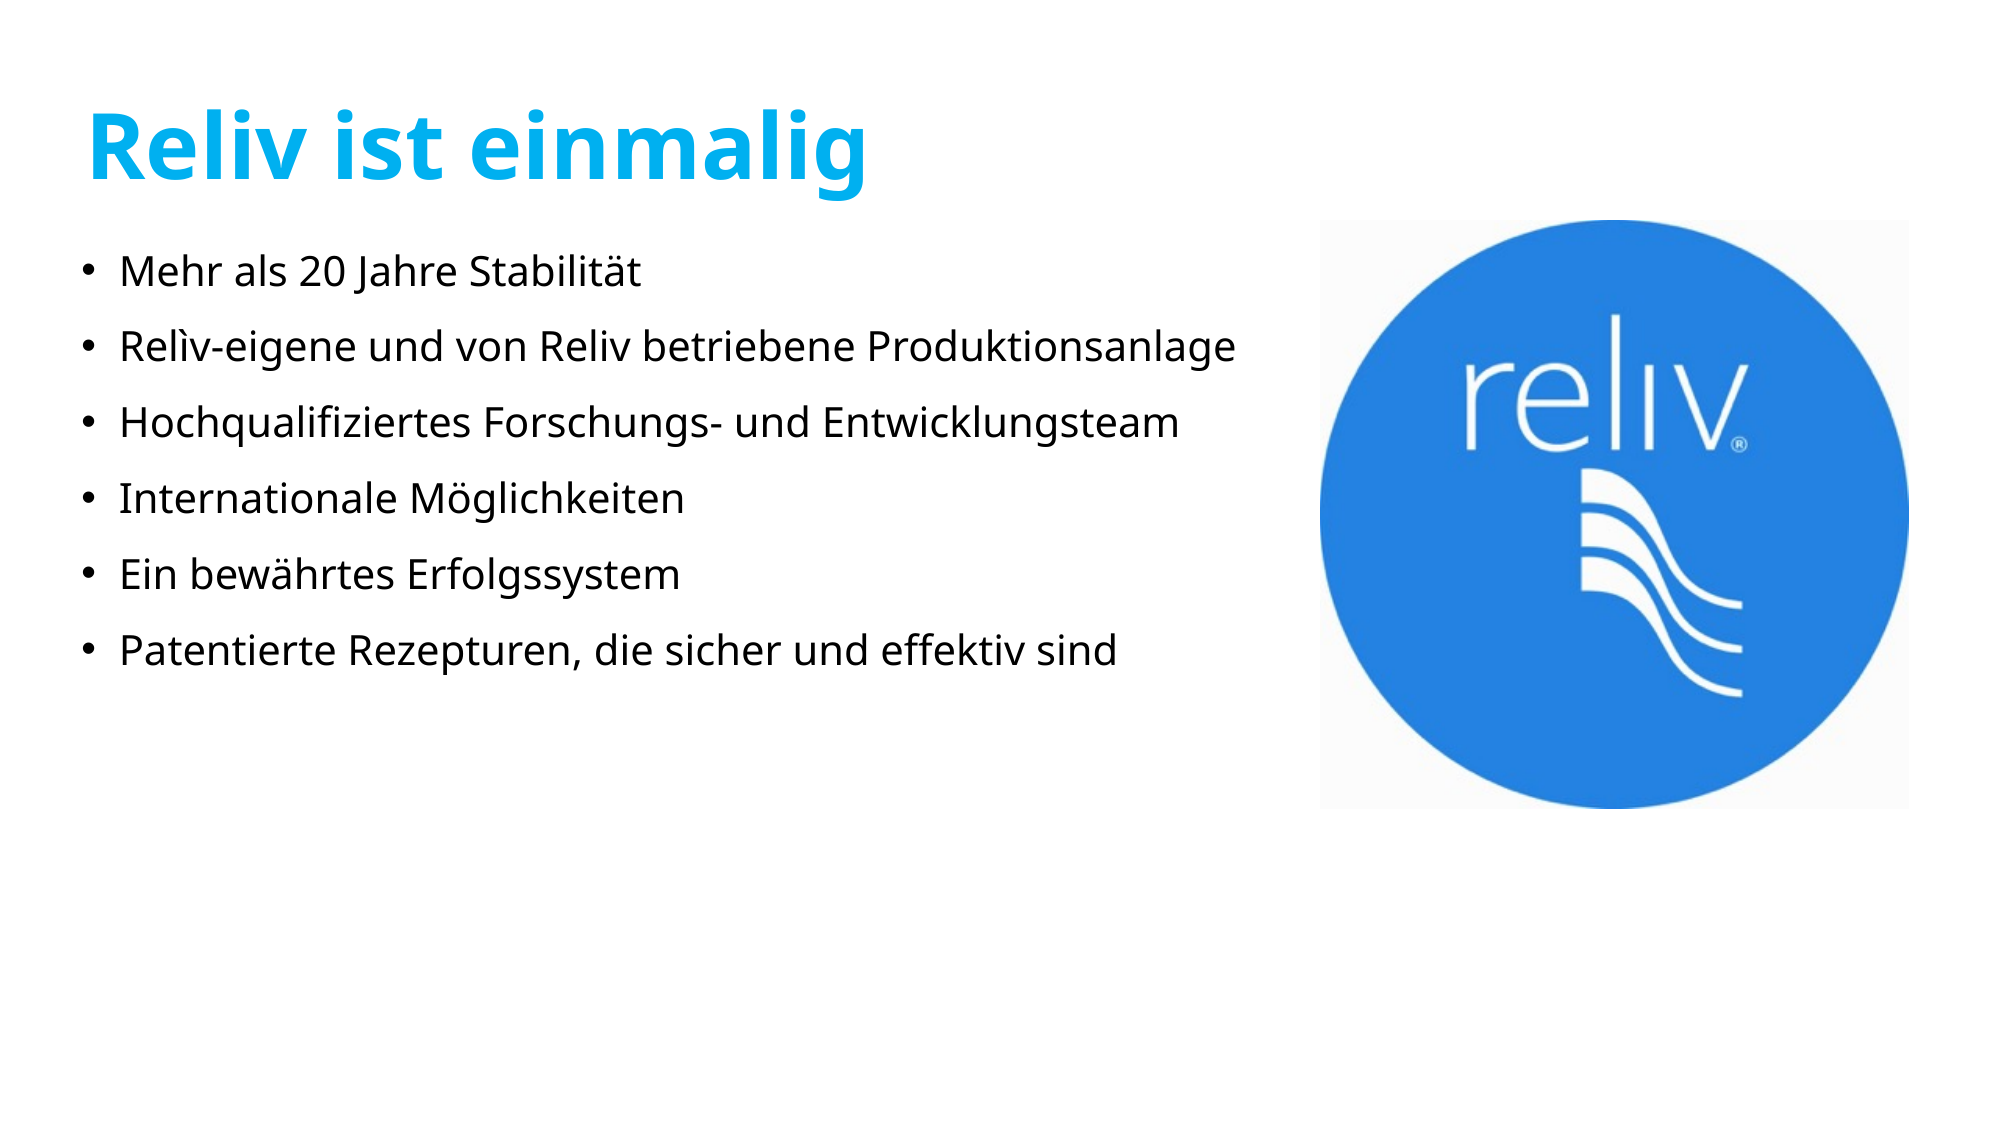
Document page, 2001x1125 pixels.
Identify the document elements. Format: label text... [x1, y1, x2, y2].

list Mehr als 20 Jahre Stabilität Relìv-eigene und von Reliv betriebene Produktionsanlage Hochqualifiziertes Forschungs- und Entwicklungsteam Internationale Möglichkeiten Ein bewährtes Erfolgssystem Patentierte Rezepturen, die sicher und effektiv sind [66, 231, 1297, 999]
picture [1319, 220, 1909, 810]
title Reliv ist einmalig [70, 41, 1796, 259]
